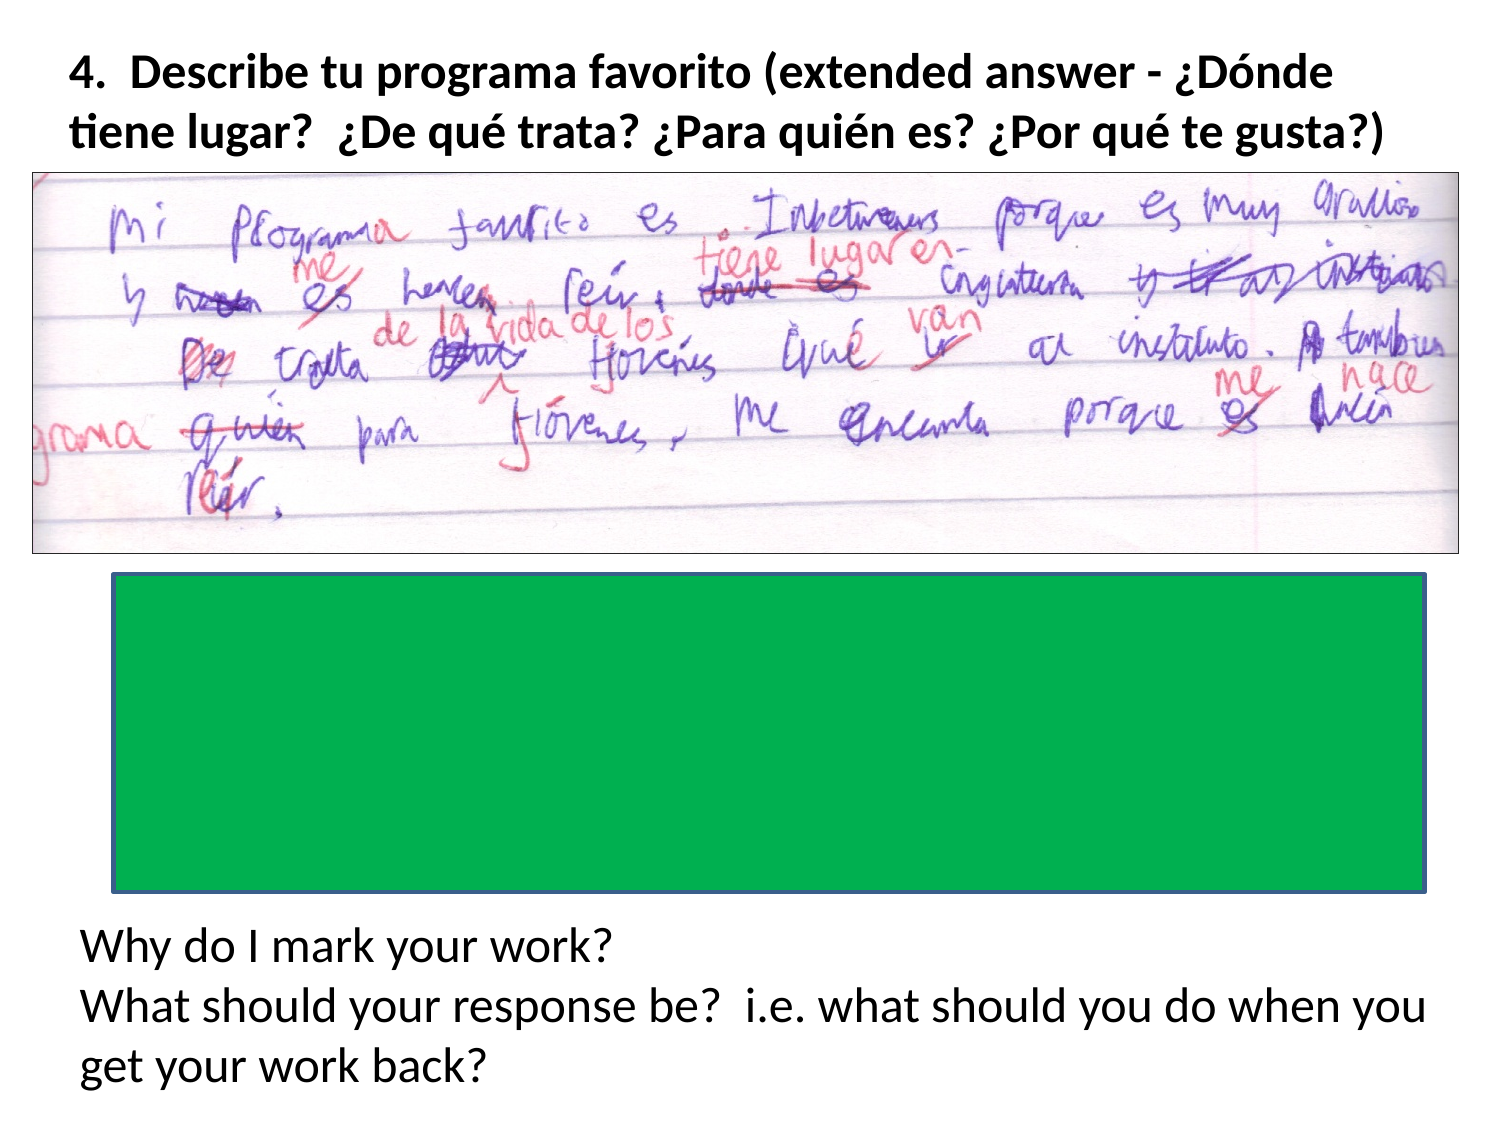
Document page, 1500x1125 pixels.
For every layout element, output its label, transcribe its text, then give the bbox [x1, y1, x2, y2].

picture [31, 172, 1459, 554]
text_box Why do I mark your work? What should your response be? i.e. what should you do when you get your work back? [64, 905, 1447, 1100]
text_box [111, 572, 1427, 894]
text_box 4. Describe tu programa favorito (extended answer - ¿Dónde tiene lugar? ¿De qué trata? ¿Para quién es? ¿Por qué te gusta?) [54, 30, 1448, 166]
